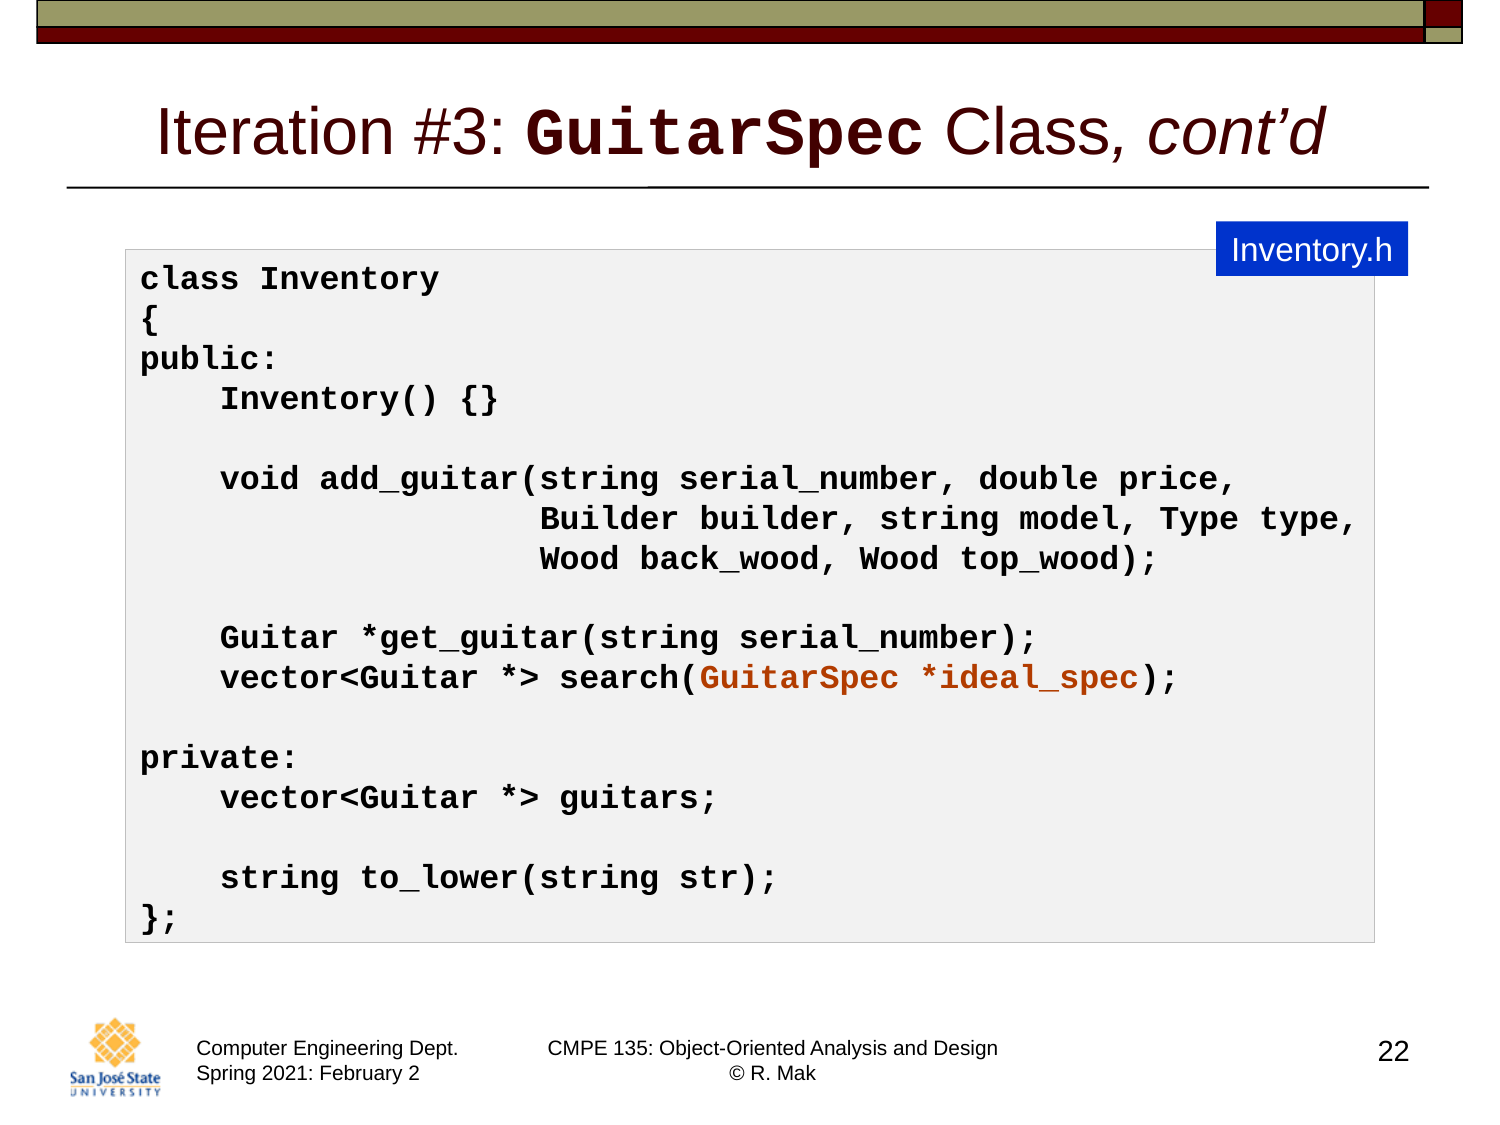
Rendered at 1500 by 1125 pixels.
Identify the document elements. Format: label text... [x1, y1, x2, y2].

title Iteration #3: GuitarSpec Class, cont’d [75, 67, 1425, 175]
picture [60, 1012, 166, 1112]
text_box Inventory.h [1216, 221, 1409, 276]
text_box class Inventory { public: Inventory() {} void add_guitar(string serial_number, double price, Builder builder, string model, Type type, Wood back_wood, Wood top_wood); Guitar *get_guitar(string serial_number); vector<Guitar *> search(GuitarSpec *ideal_spec); private: vector<Guitar *> guitars; string to_lower(string str); }; [125, 249, 1375, 943]
slide_number 22 [1335, 1025, 1425, 1100]
